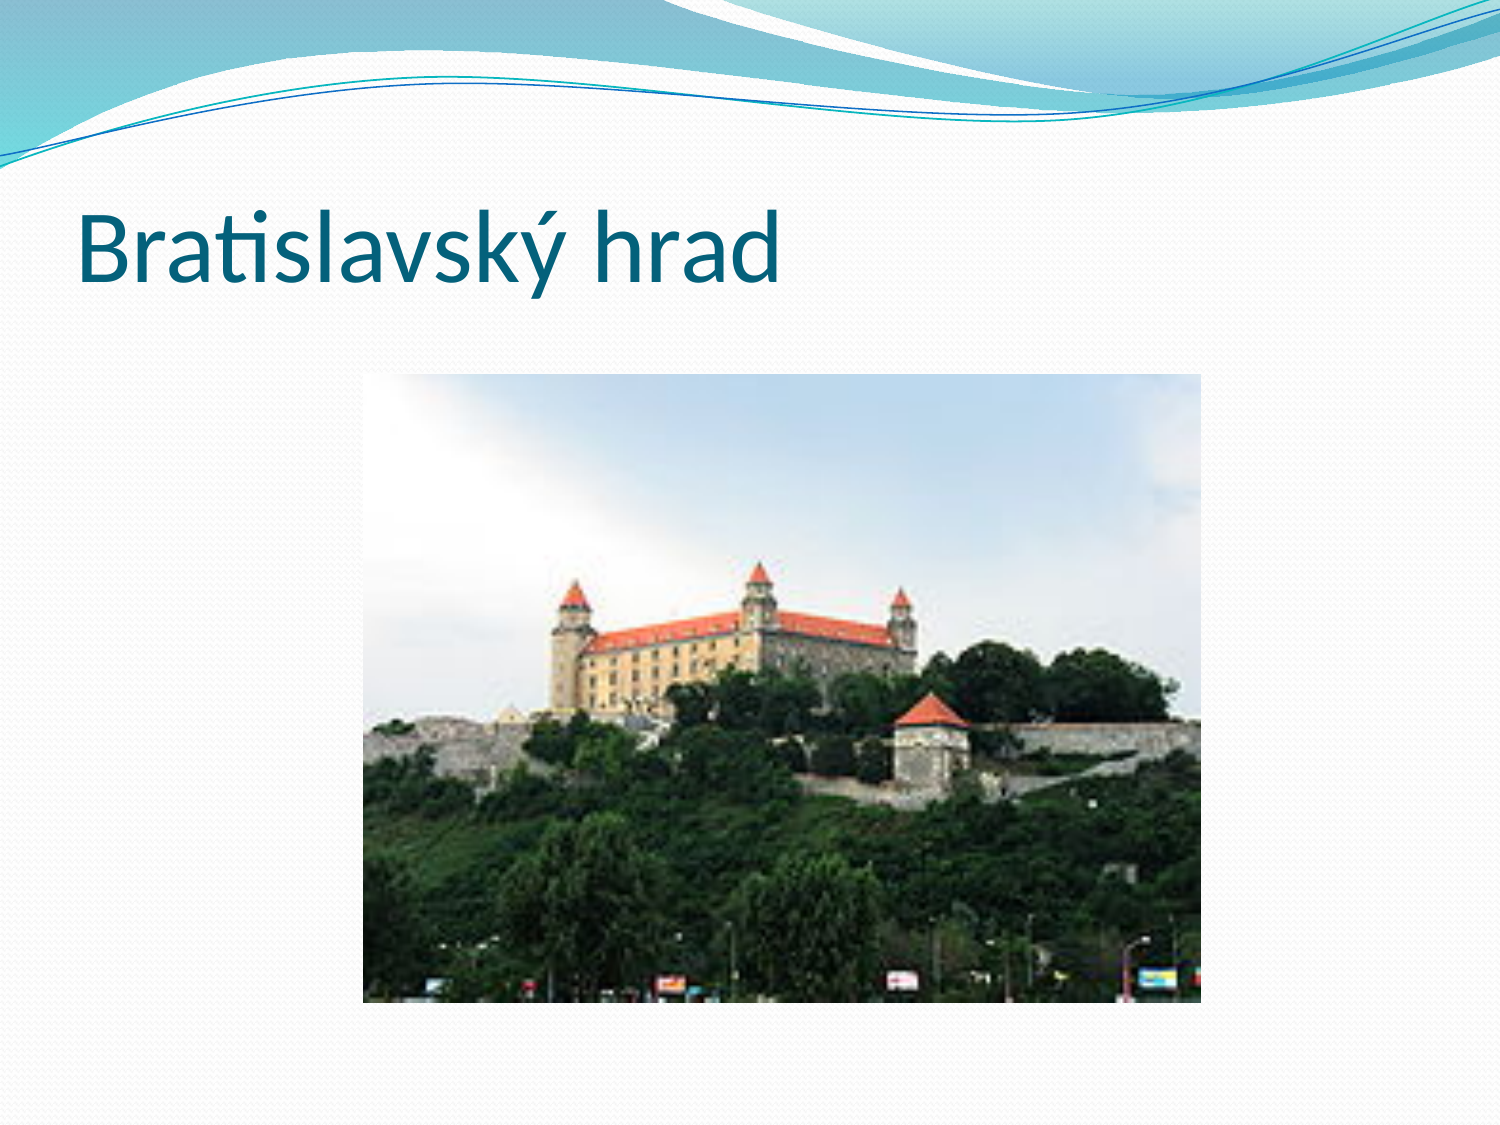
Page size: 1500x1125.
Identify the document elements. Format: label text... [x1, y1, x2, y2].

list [363, 374, 1201, 1003]
title Bratislavský hrad [75, 115, 1425, 303]
